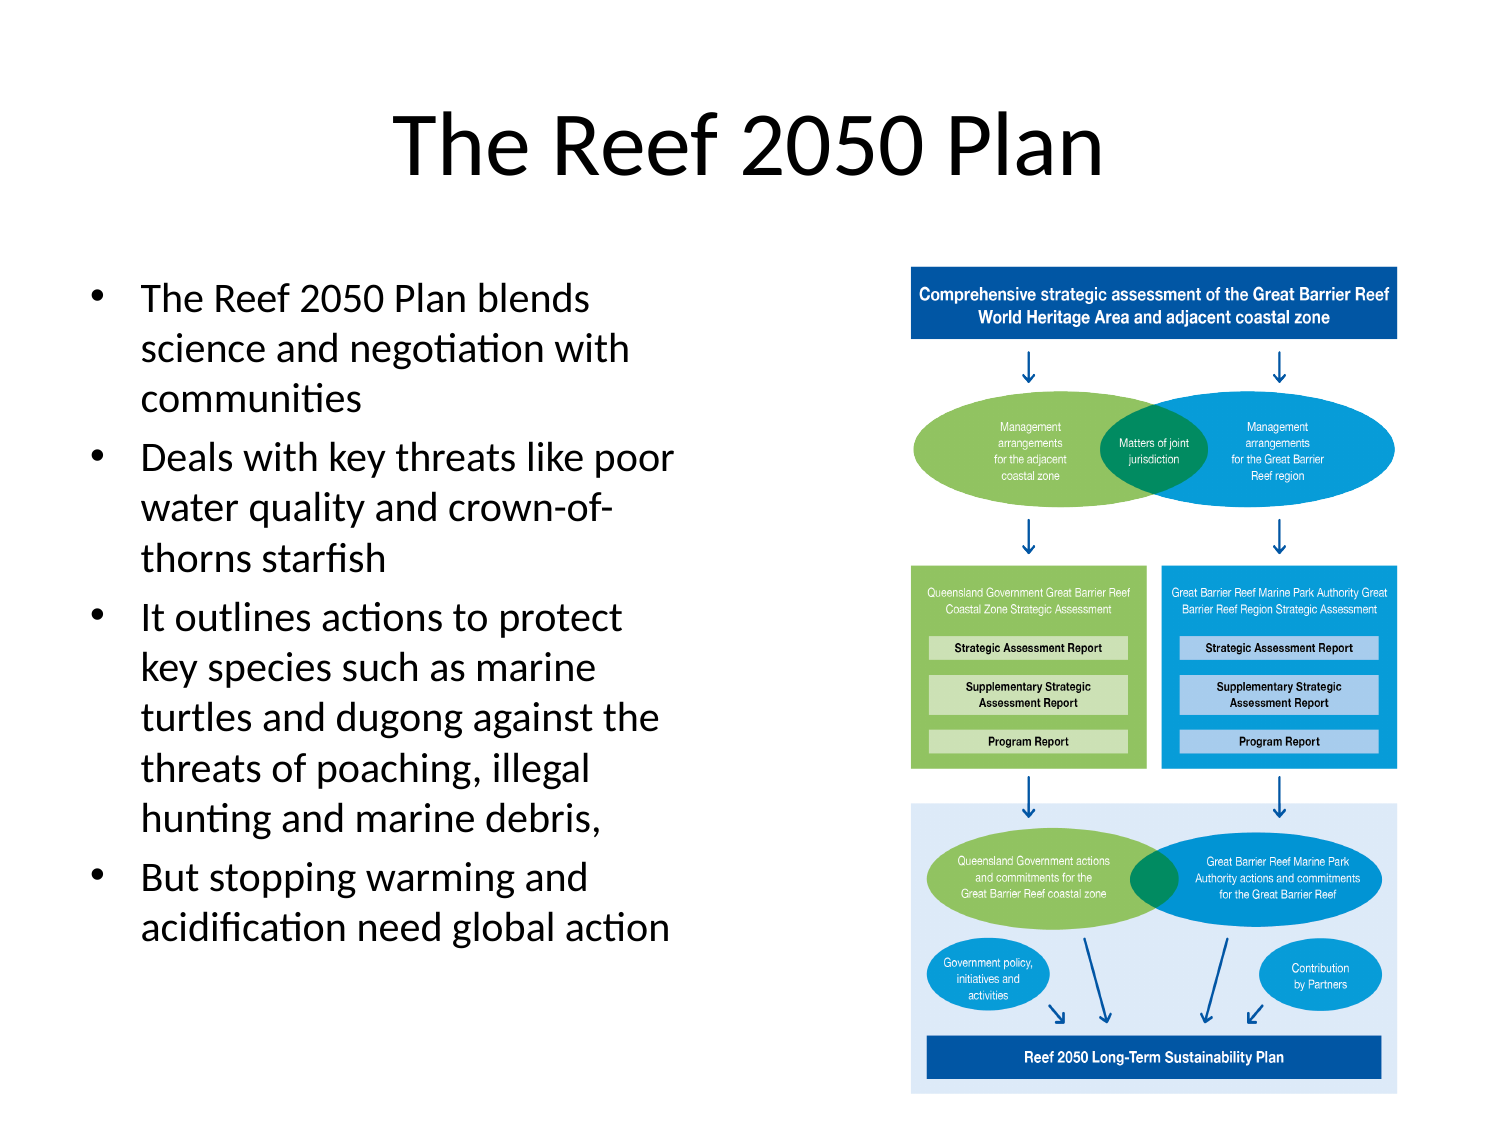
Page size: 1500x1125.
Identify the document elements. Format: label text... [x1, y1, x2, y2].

title The Reef 2050 Plan [75, 45, 1425, 233]
picture [903, 255, 1412, 1102]
list The Reef 2050 Plan blends science and negotiation with communities Deals with key threats like poor water quality and crown-of-thorns starfish It outlines actions to protect key species such as marine turtles and dugong against the threats of poaching, illegal hunting and marine debris, But stopping warming and acidification need global action [75, 262, 691, 1005]
